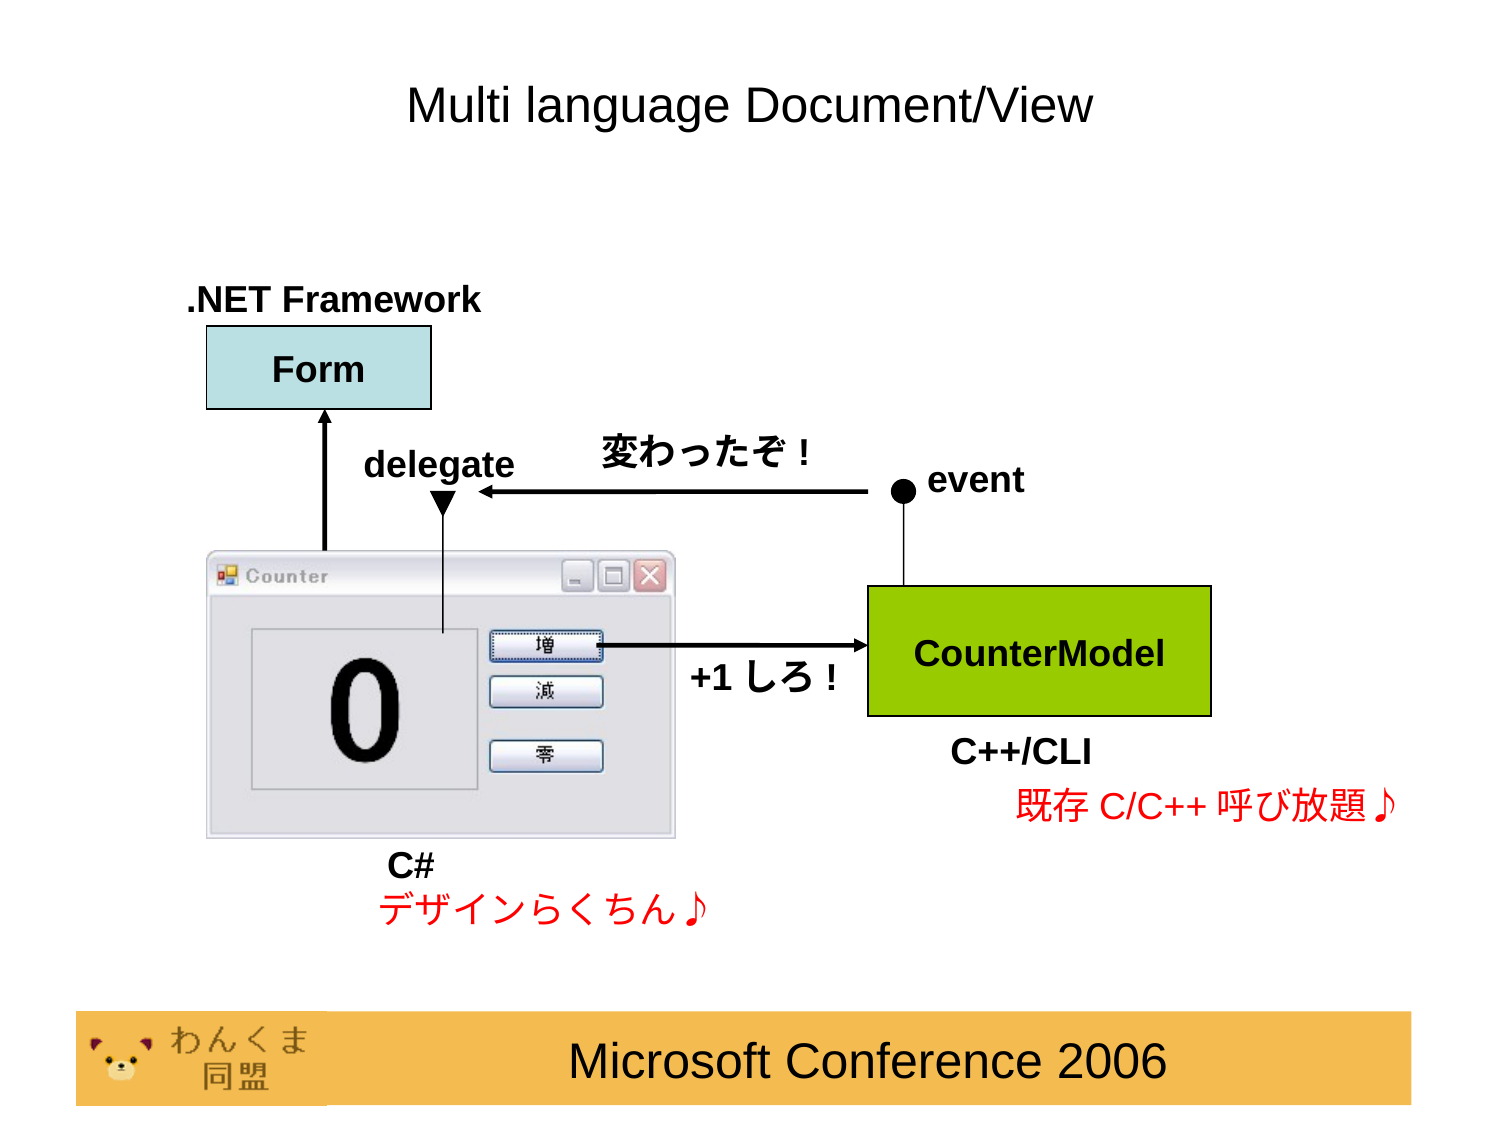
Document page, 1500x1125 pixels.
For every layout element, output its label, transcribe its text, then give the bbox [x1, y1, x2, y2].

text_box +1しろ! [679, 645, 853, 705]
text_box [891, 479, 912, 504]
text_box CounterModel [868, 586, 1211, 716]
text_box 既存C/C++呼び放題♪ [1000, 774, 1419, 835]
text_box Form [206, 327, 431, 409]
text_box event [912, 447, 1040, 508]
text_box [853, 639, 869, 652]
text_box 変わったぞ! [586, 420, 826, 481]
text_box [431, 493, 455, 516]
text_box .NET Framework [171, 267, 497, 327]
text_box [480, 493, 491, 498]
picture [206, 550, 676, 839]
text_box C++/CLI [935, 719, 1108, 779]
text_box デザインらくちん♪ [362, 879, 730, 939]
text_box [318, 408, 331, 549]
title Multi language Document/View [74, 44, 1426, 162]
text_box delegate [348, 432, 531, 493]
text_box C# [372, 846, 450, 879]
picture [76, 1011, 324, 1106]
